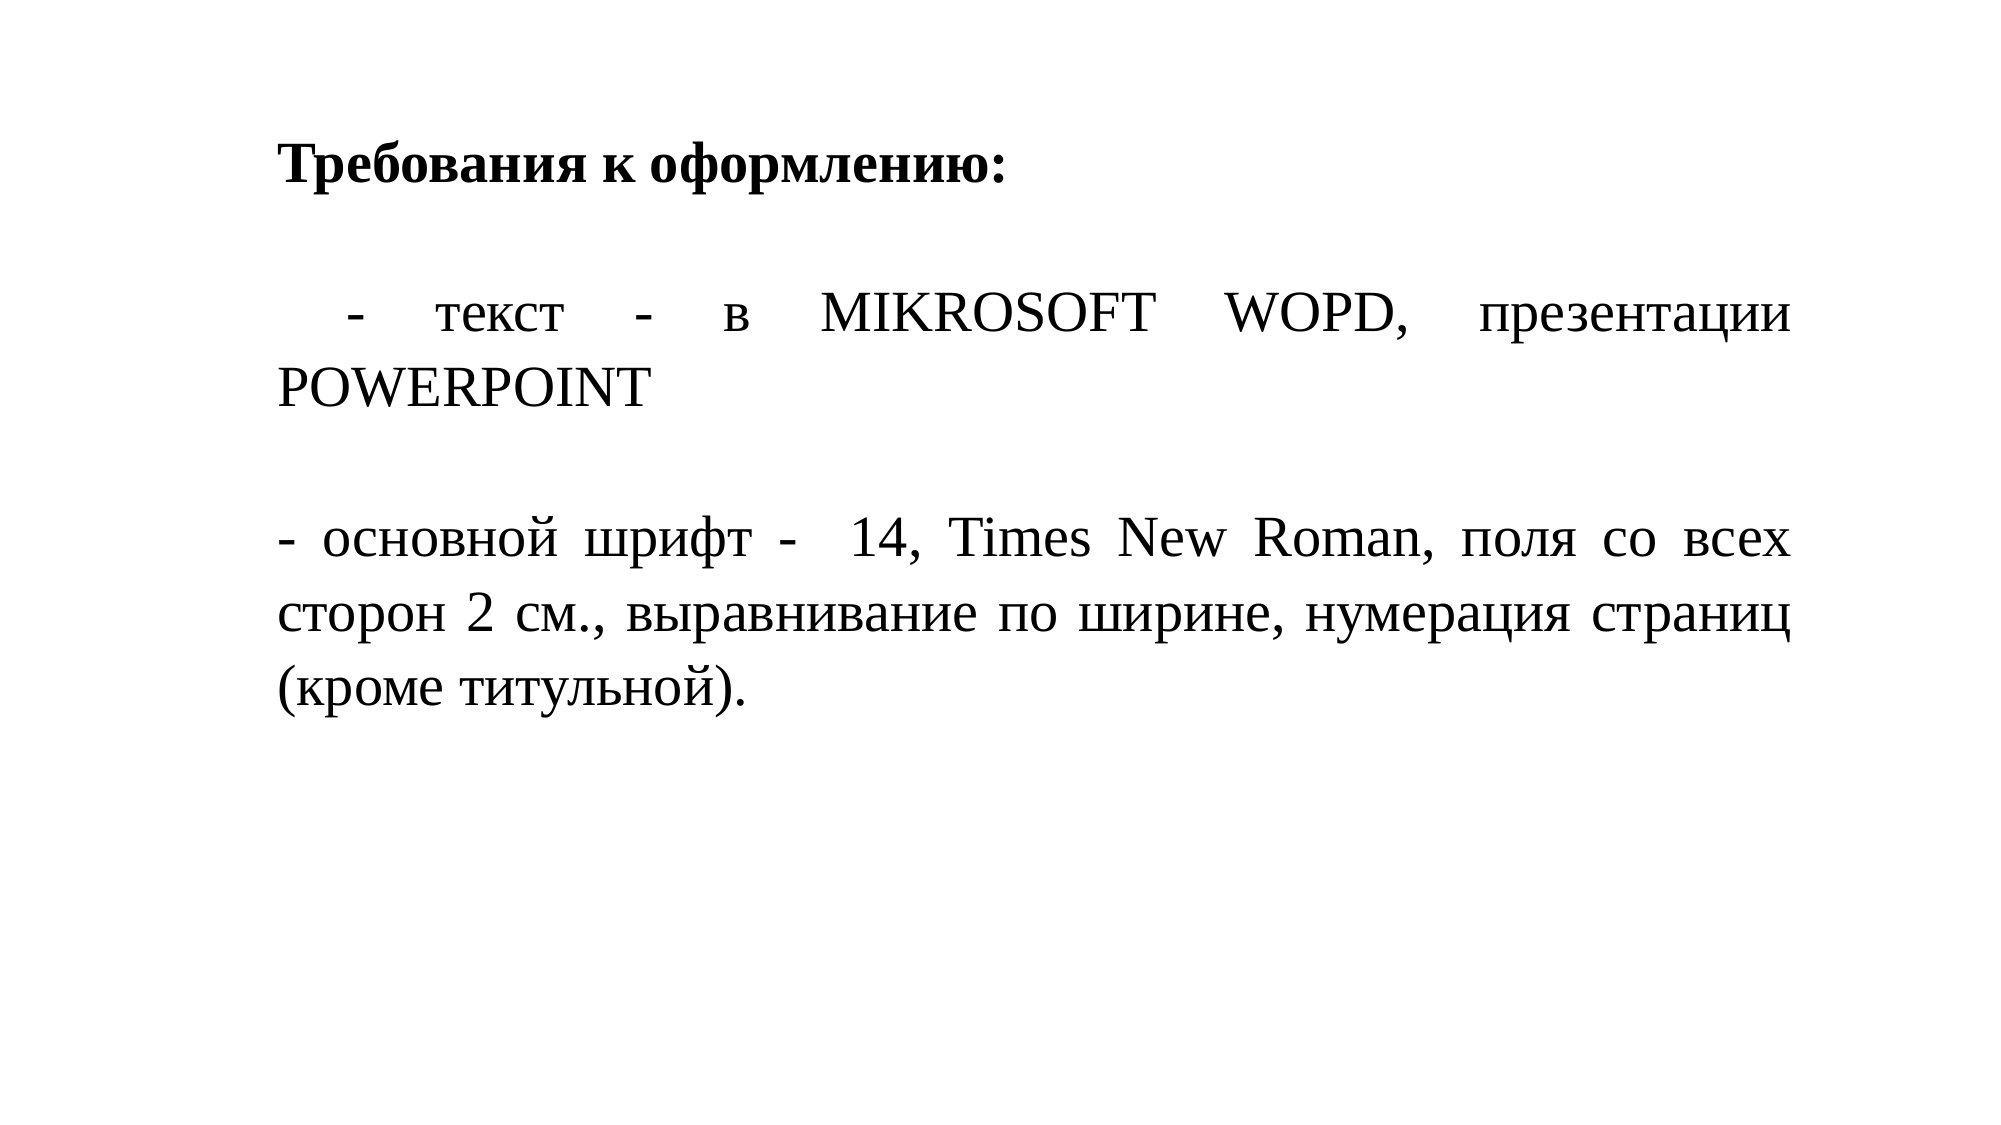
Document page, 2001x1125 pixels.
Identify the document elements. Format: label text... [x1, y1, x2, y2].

text_box Требования к оформлению: - текст - в MIKROSOFT WOPD, презентации POWERPOINT - основной шрифт - 14, Times New Roman, поля со всех сторон 2 см., выравнивание по ширине, нумерация страниц (кроме титульной). [187, 111, 1808, 800]
